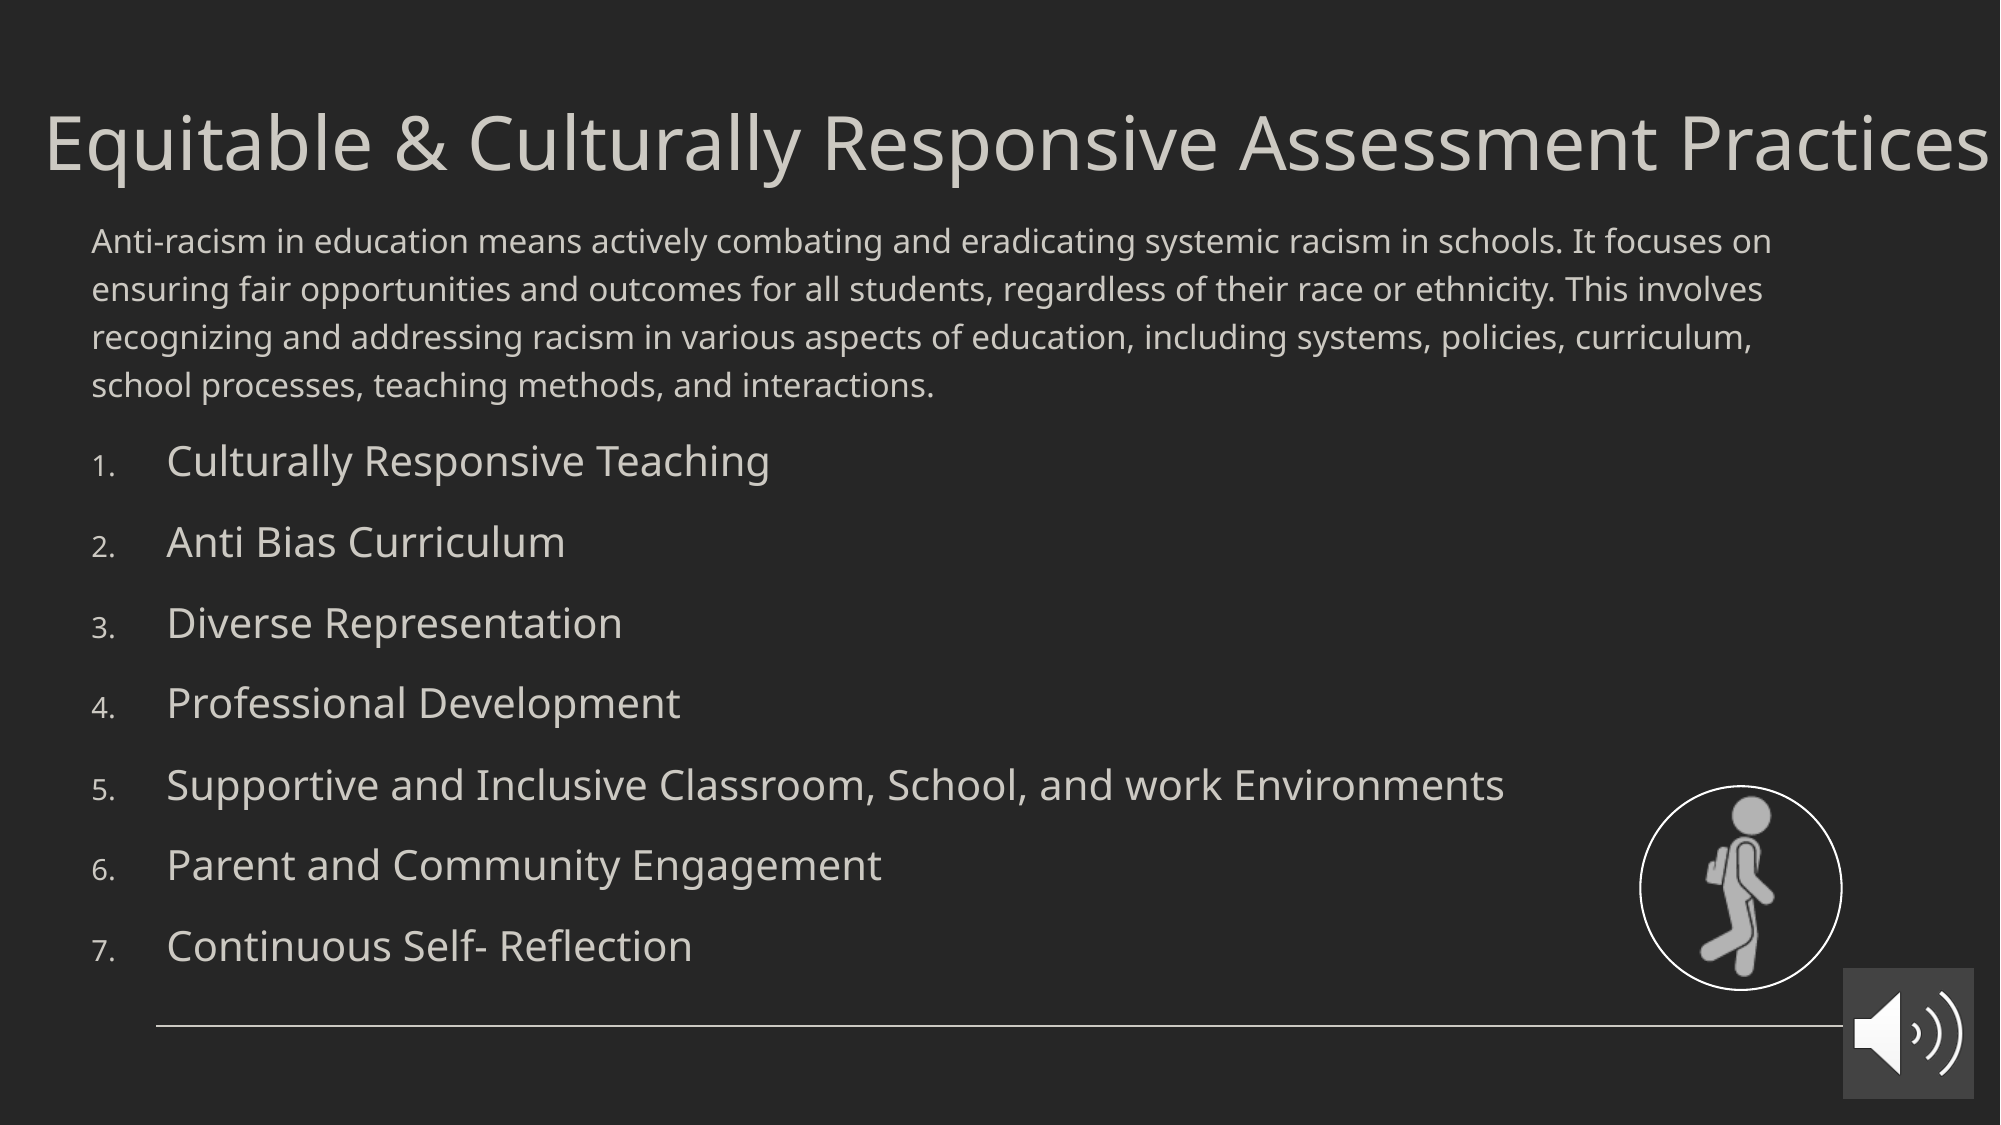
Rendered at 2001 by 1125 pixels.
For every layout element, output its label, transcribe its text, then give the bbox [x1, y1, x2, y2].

picture [1640, 786, 1975, 1100]
title Equitable & Culturally Responsive Assessment Practices [28, 14, 2000, 193]
list Anti-racism in education means actively combating and eradicating systemic racism in schools. It focuses on ensuring fair opportunities and outcomes for all students, regardless of their race or ethnicity. This involves recognizing and addressing racism in various aspects of education, including systems, policies, curriculum, school processes, teaching methods, and interactions. Culturally Responsive Teaching Anti Bias Curriculum Diverse Representation Professional Development Supportive and Inclusive Classroom, School, and work Environments Parent and Community Engagement Continuous Self- Reflection [76, 204, 1875, 1044]
